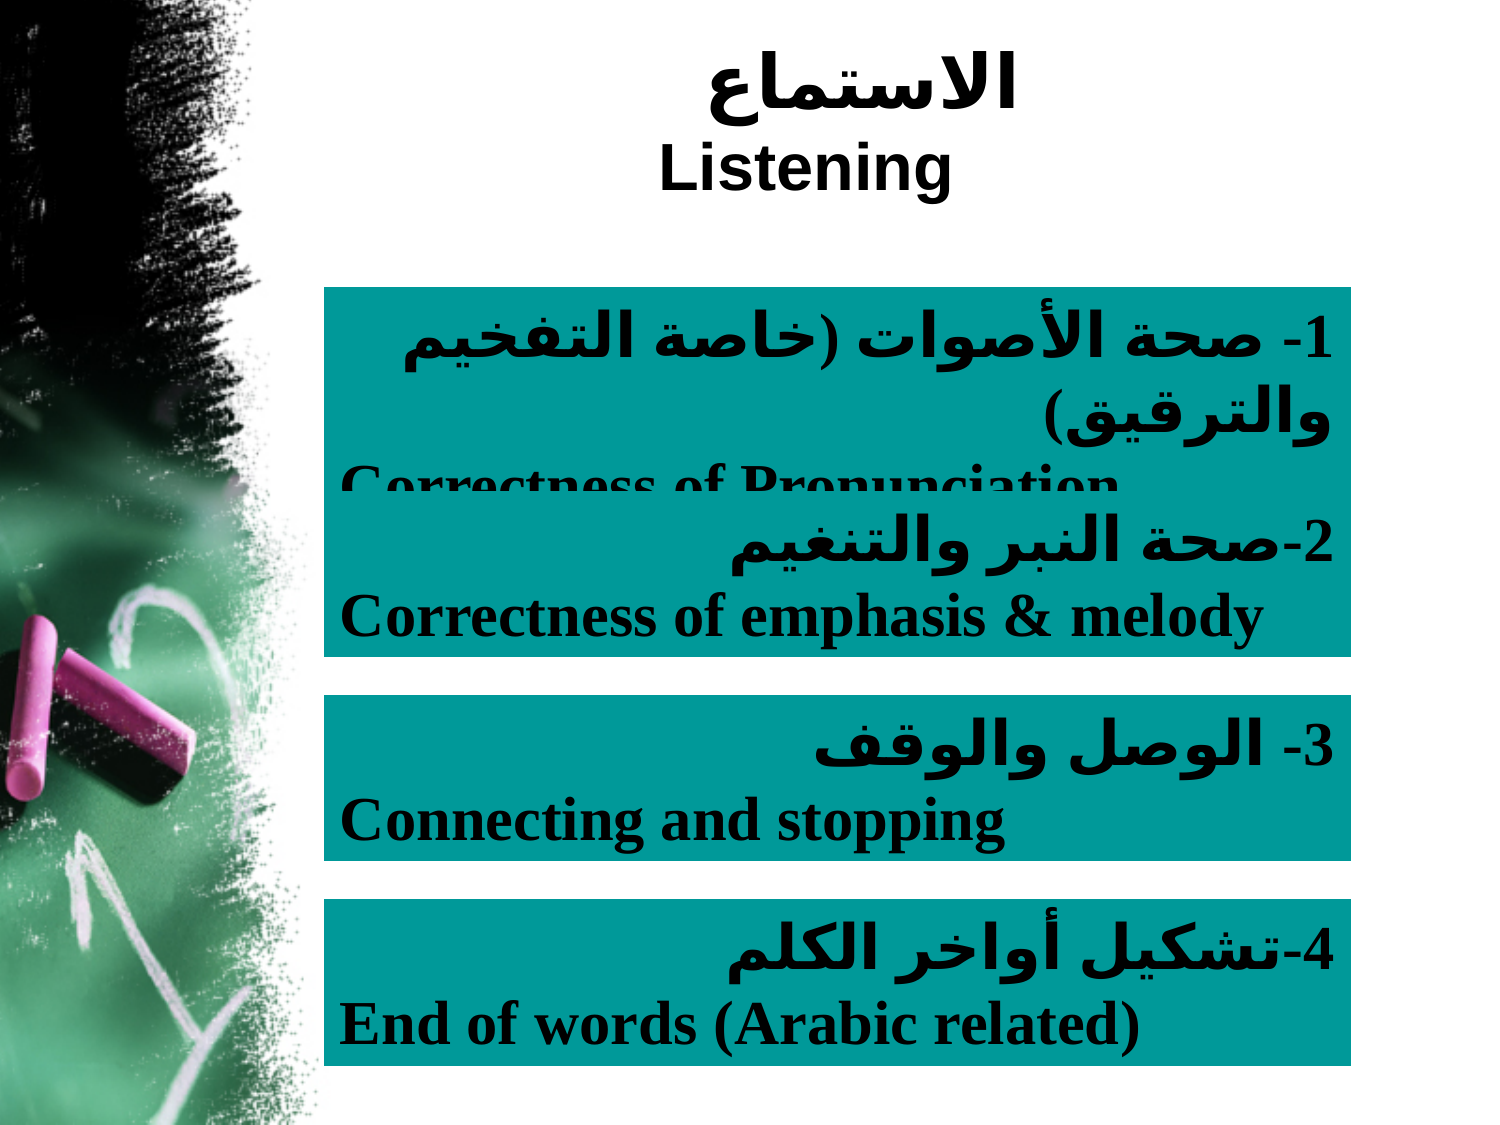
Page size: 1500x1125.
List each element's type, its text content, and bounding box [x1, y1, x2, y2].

text_box الاستماع Listening [287, 49, 1438, 188]
text_box 2- صحة النبر والتنغيم Correctness of emphasis & melody [324, 491, 1350, 657]
text_box 3- الوصل والوقف Connecting and stopping [324, 695, 1350, 861]
picture [0, 0, 1500, 1125]
text_box 1- صحة الأصوات (خاصة التفخيم والترقيق) Correctness of Pronunciation [324, 287, 1350, 491]
text_box 4- تشكيل أواخر الكلم End of words (Arabic related) [324, 899, 1350, 1065]
